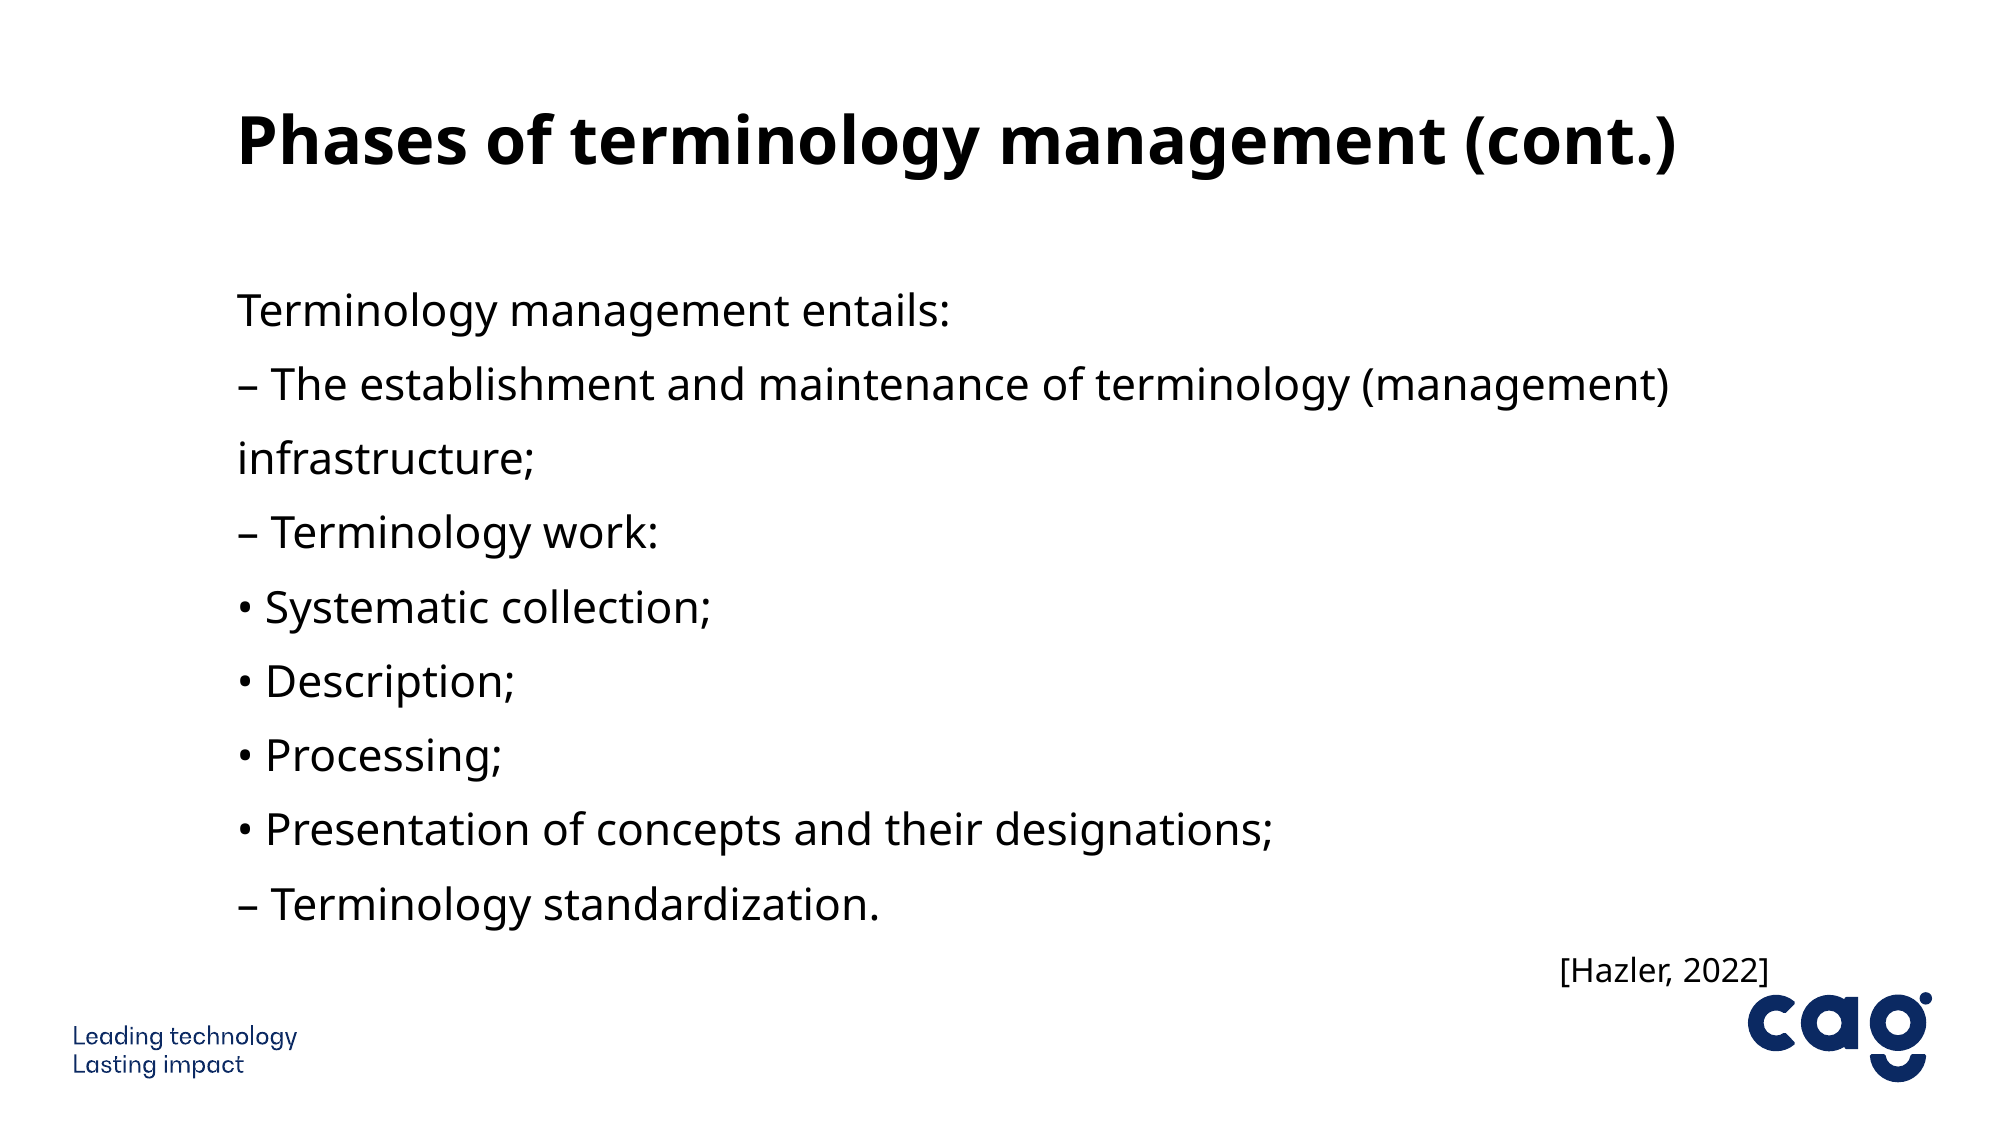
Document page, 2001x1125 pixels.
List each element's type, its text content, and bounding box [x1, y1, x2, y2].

title Phases of terminology management (cont.) [236, 0, 2000, 179]
list Terminology management entails: – The establishment and maintenance of terminology (management) infrastructure; – Terminology work: • Systematic collection; • Description; • Processing; • Presentation of concepts and their designations; – Terminology standardization. [Hazler, 2022] [216, 271, 1791, 1087]
